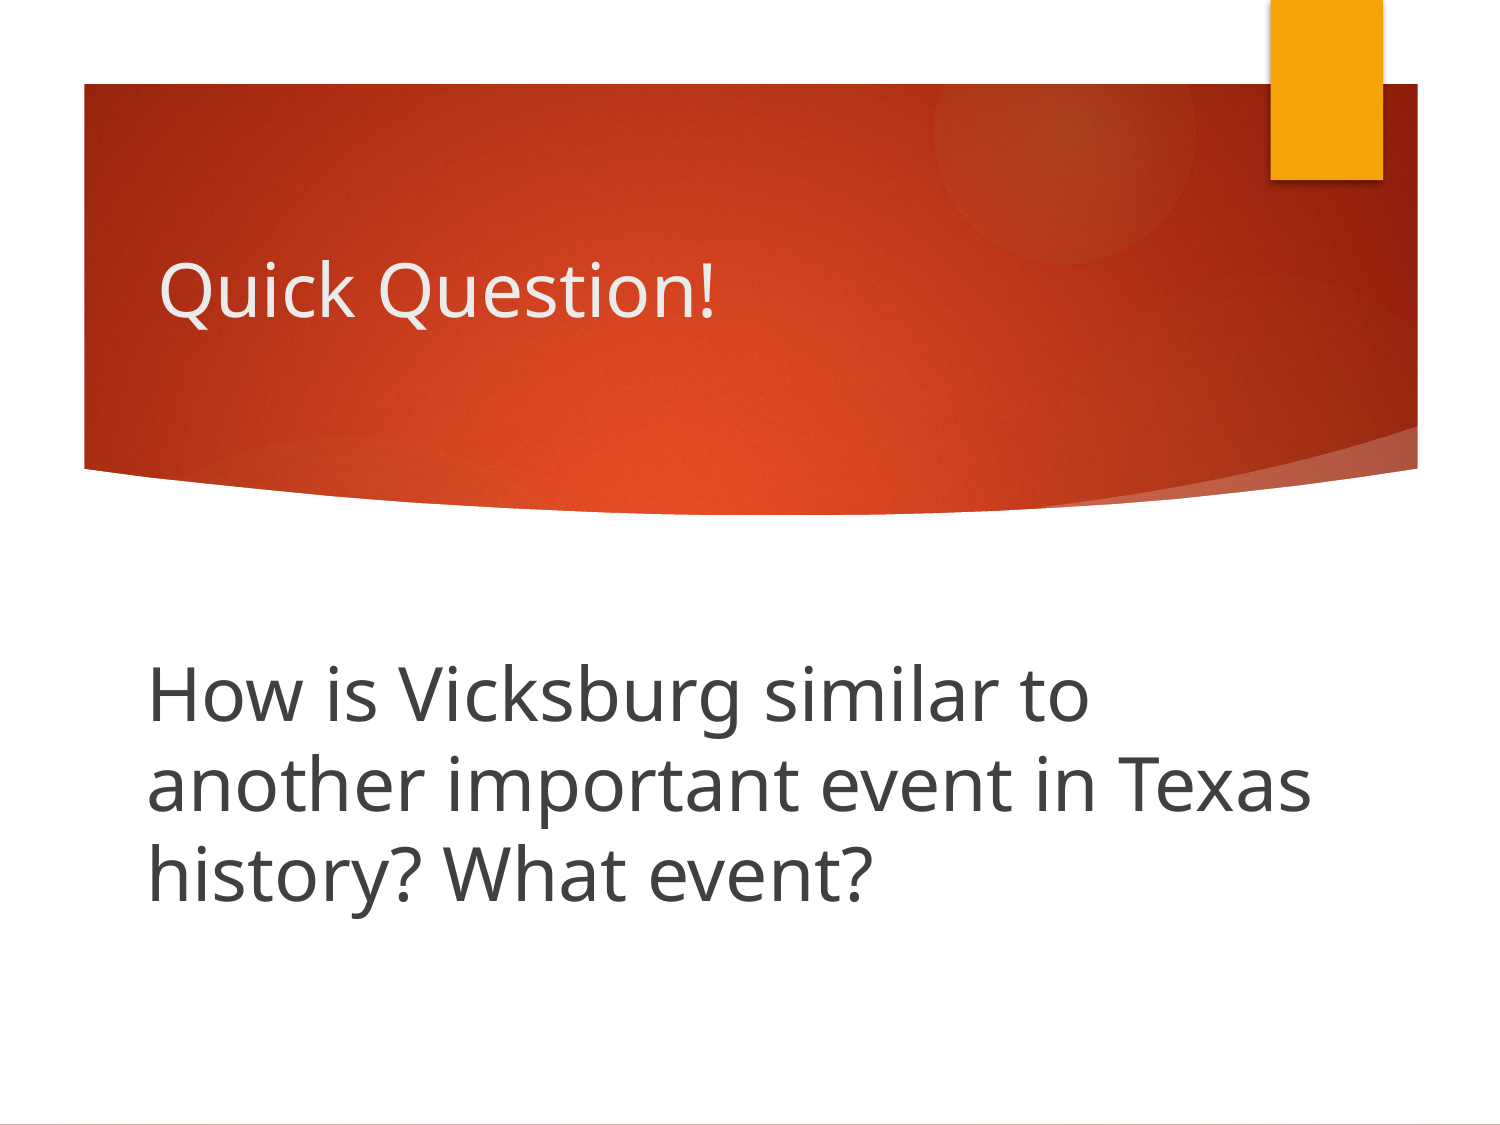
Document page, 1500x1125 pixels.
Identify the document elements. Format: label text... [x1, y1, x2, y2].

list How is Vicksburg similar to another important event in Texas history? What event? [131, 575, 1369, 989]
title Quick Question! [142, 152, 1196, 424]
